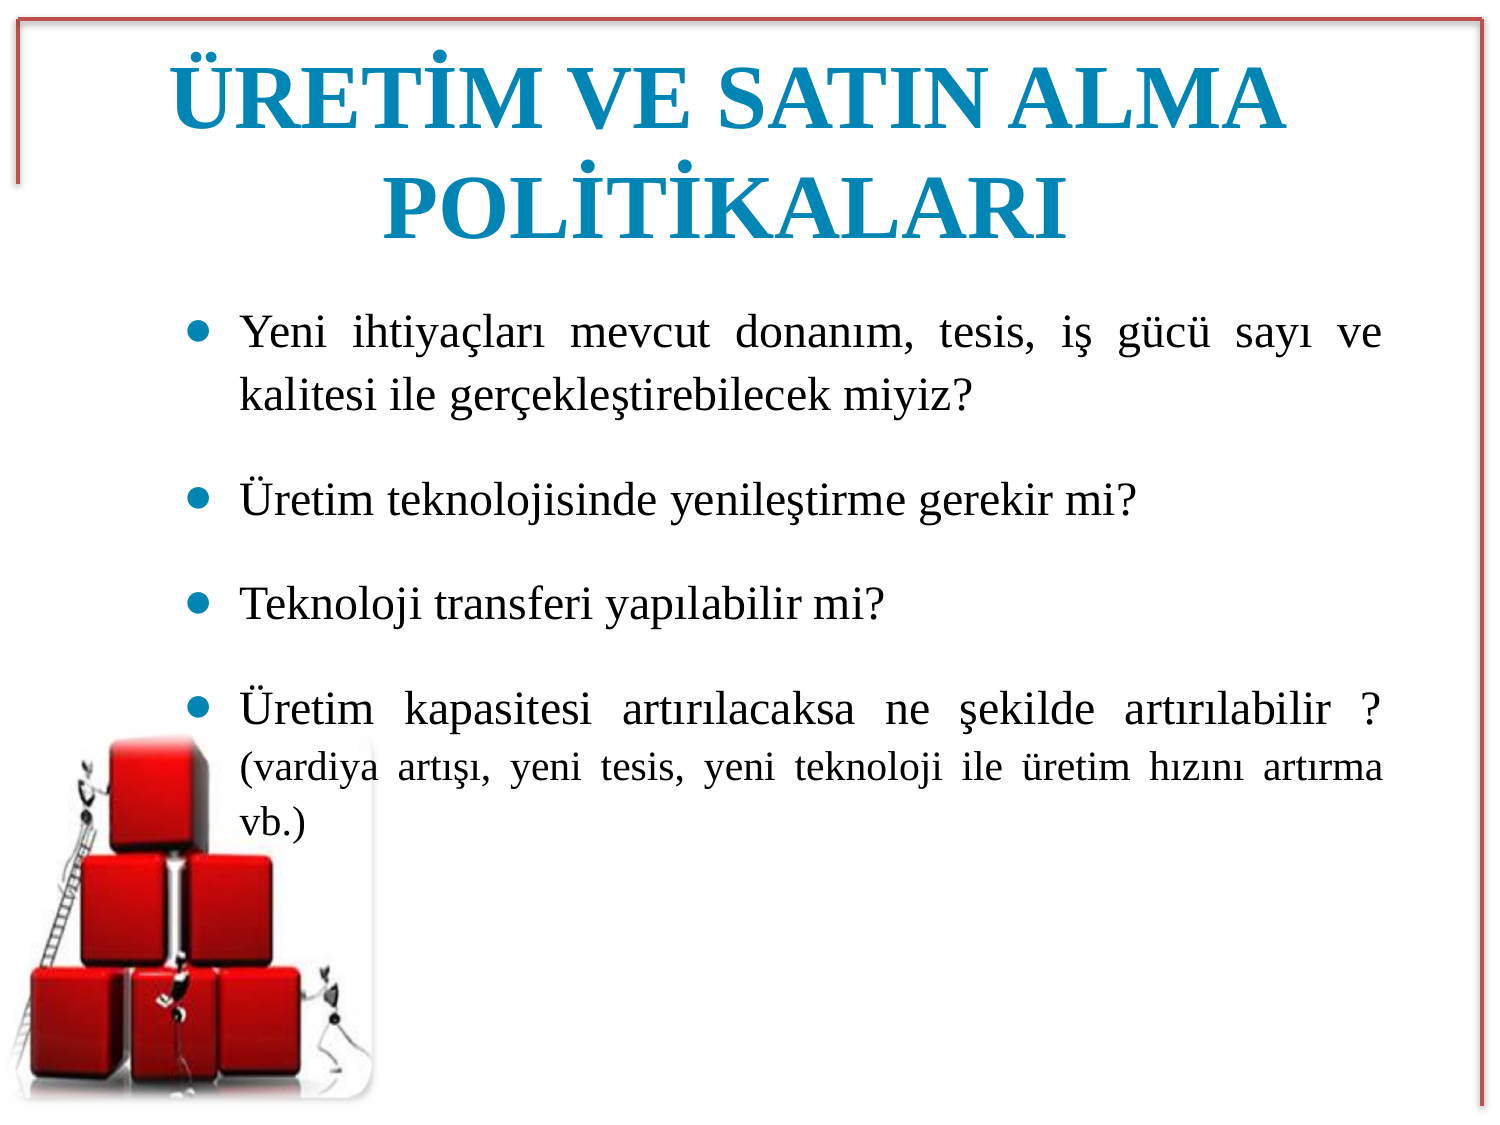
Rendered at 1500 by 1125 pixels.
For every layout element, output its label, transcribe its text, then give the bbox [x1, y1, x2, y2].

title ÜRETİM VE SATIN ALMA POLİTİKALARI [0, 109, 10, 185]
title ÜRETİM VE SATIN ALMA POLİTİKALARI [1490, 109, 1500, 185]
list Yeni ihtiyaçları mevcut donanım, tesis, iş gücü sayı ve kalitesi ile gerçekleştirebilecek miyiz? Üretim teknolojisinde yenileştirme gerekir mi? Teknoloji transferi yapılabilir mi? Üretim kapasitesi artırılacaksa ne şekilde artırılabilir ? (vardiya artışı, yeni tesis, yeni teknoloji ile üretim hızını artırma vb.) [168, 286, 1400, 917]
picture [5, 727, 383, 1110]
title ÜRETİM VE SATIN ALMA POLİTİKALARI [25, 109, 1475, 185]
